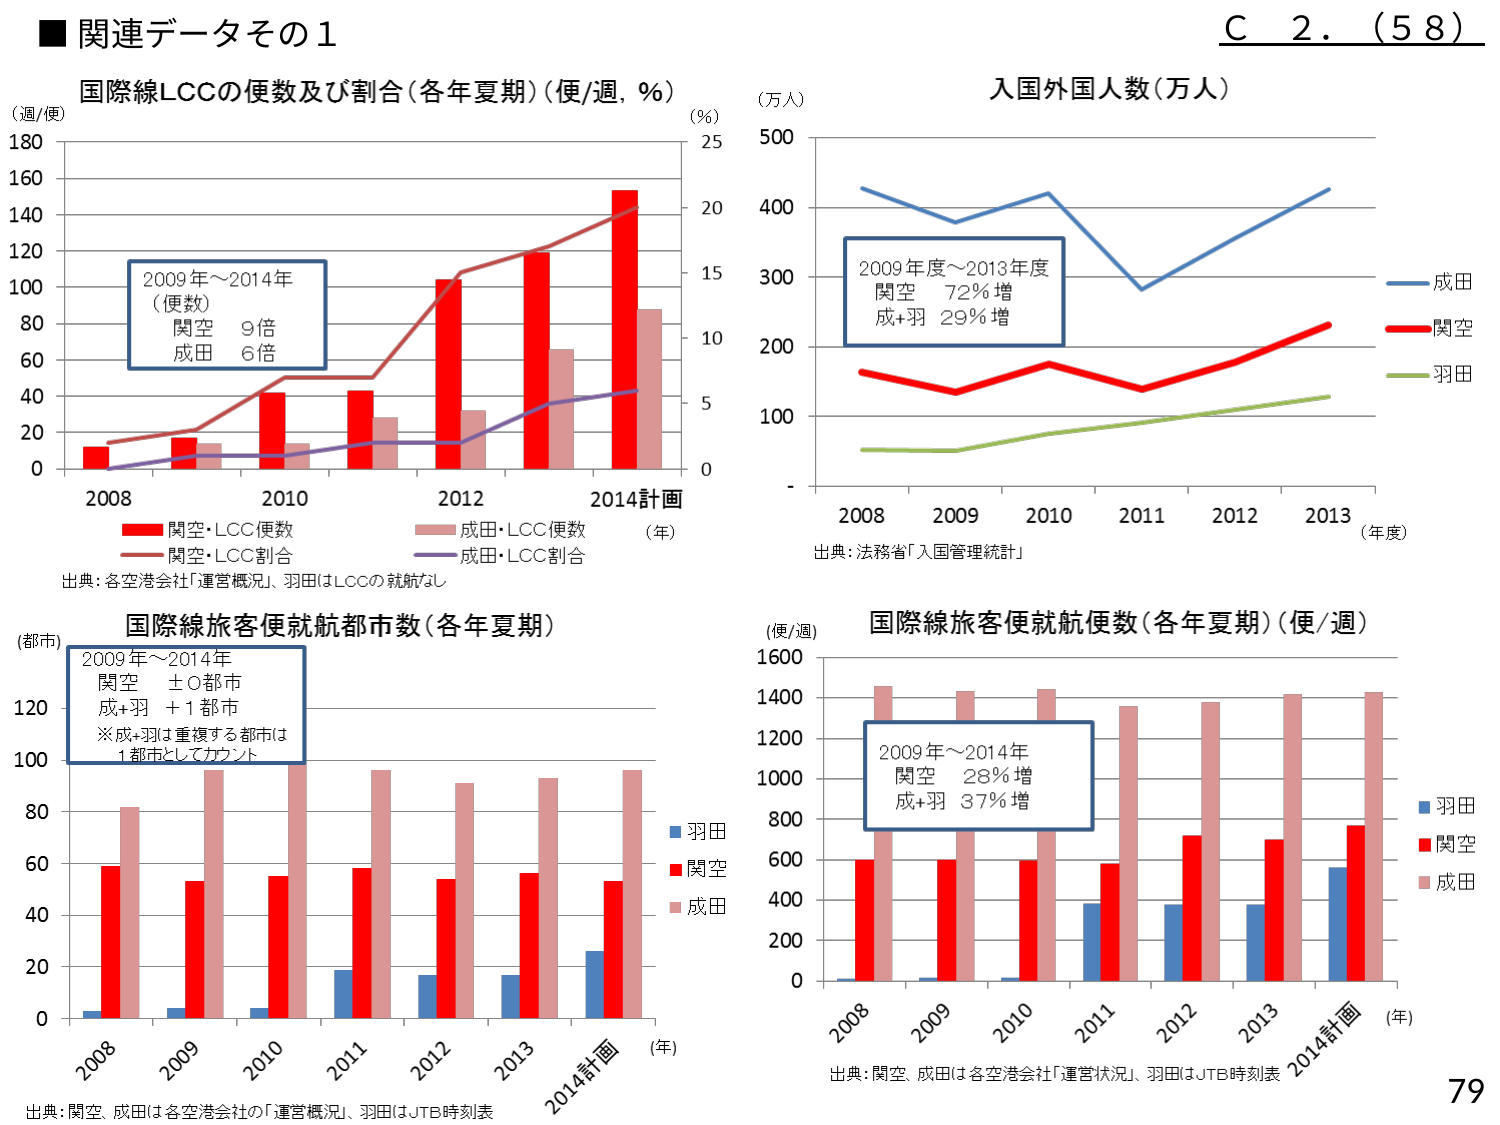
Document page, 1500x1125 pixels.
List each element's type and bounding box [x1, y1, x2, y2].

text_box [21, 6, 618, 56]
text_box [986, 0, 1500, 55]
picture [5, 56, 1498, 1124]
text_box [1387, 1058, 1500, 1119]
